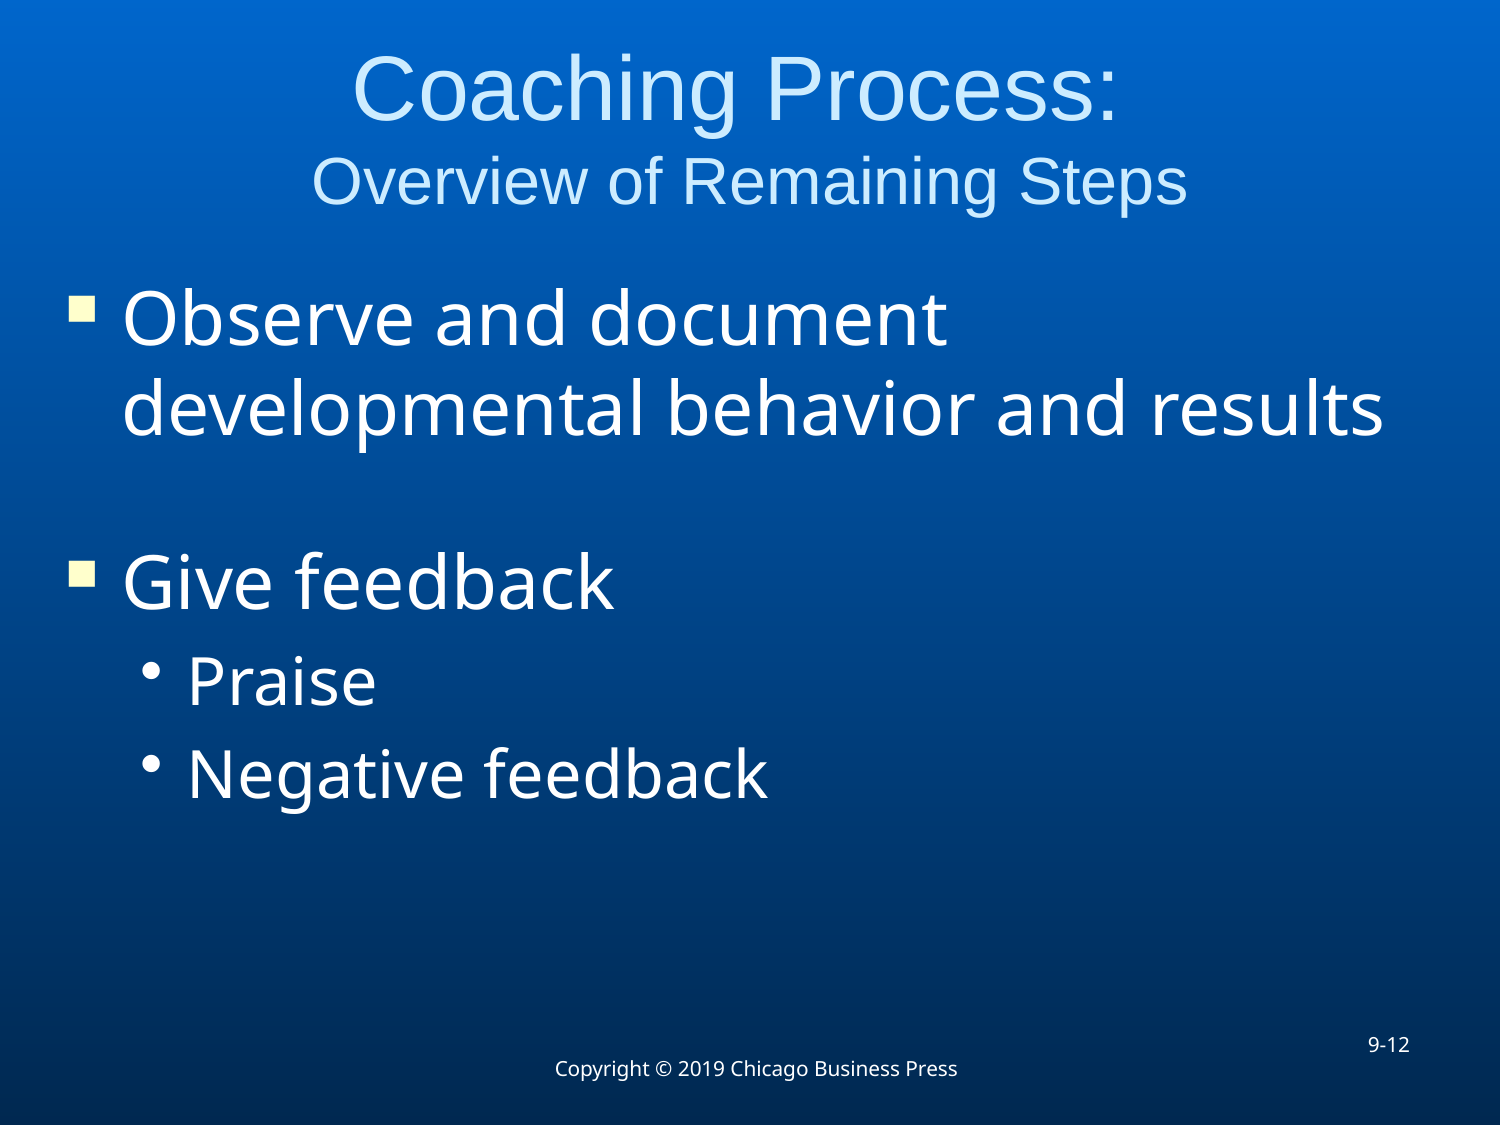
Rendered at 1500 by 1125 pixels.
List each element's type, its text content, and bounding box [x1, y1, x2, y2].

slide_number 9-12 [1074, 1024, 1425, 1100]
title Coaching Process: Overview of Remaining Steps [75, 45, 1425, 202]
list Observe and document developmental behavior and results Give feedback Praise Negative feedback [50, 262, 1450, 876]
footer Copyright © 2019 Chicago Business Press [375, 1047, 1138, 1123]
